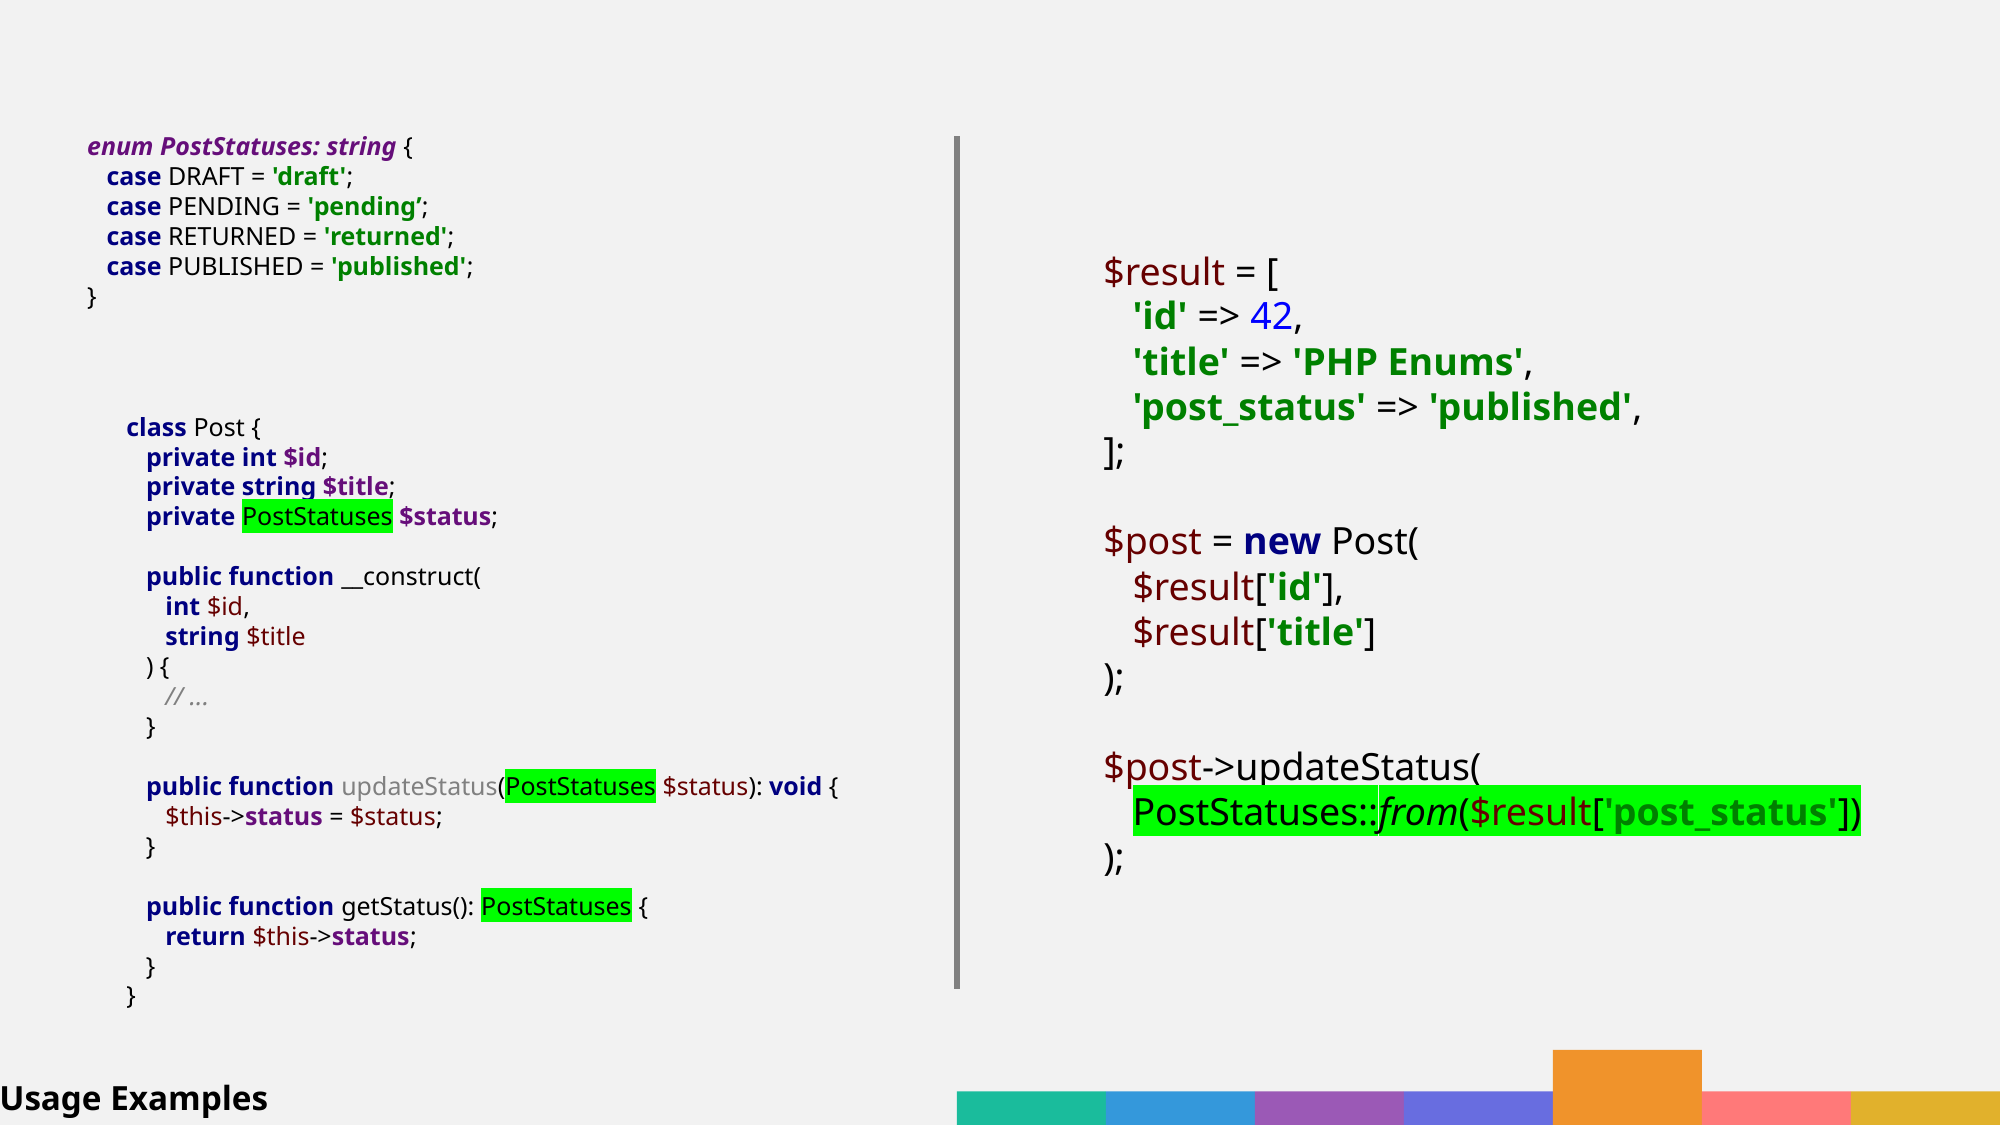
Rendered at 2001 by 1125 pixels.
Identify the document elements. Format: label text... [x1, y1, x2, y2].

text_box [1254, 1090, 1403, 1125]
text_box [1105, 1090, 1254, 1125]
text_box [1701, 1090, 1850, 1125]
text_box [1403, 1090, 1552, 1125]
text_box [1552, 1049, 1703, 1125]
text_box [1850, 1090, 2000, 1125]
text_box class Post { private int $id; private string $title; private PostStatuses $status; public function __construct( int $id, string $title ) { // ... } public function updateStatus(PostStatuses $status): void { $this->status = $status; } public function getStatus(): PostStatuses { return $this->status; } } [111, 403, 854, 1018]
text_box enum PostStatuses: string { case DRAFT = 'draft'; case PENDING = 'pending’; case RETURNED = 'returned'; case PUBLISHED = 'published'; } [72, 123, 489, 318]
text_box Usage Examples [0, 1069, 284, 1125]
text_box [956, 1090, 1105, 1125]
text_box $result = [ 'id' => 42, 'title' => 'PHP Enums', 'post_status' => 'published', ]; $post = new Post( $result['id'], $result['title'] ); $post->updateStatus( PostStatuses::from($result['post_status']) ); [1088, 240, 1877, 885]
